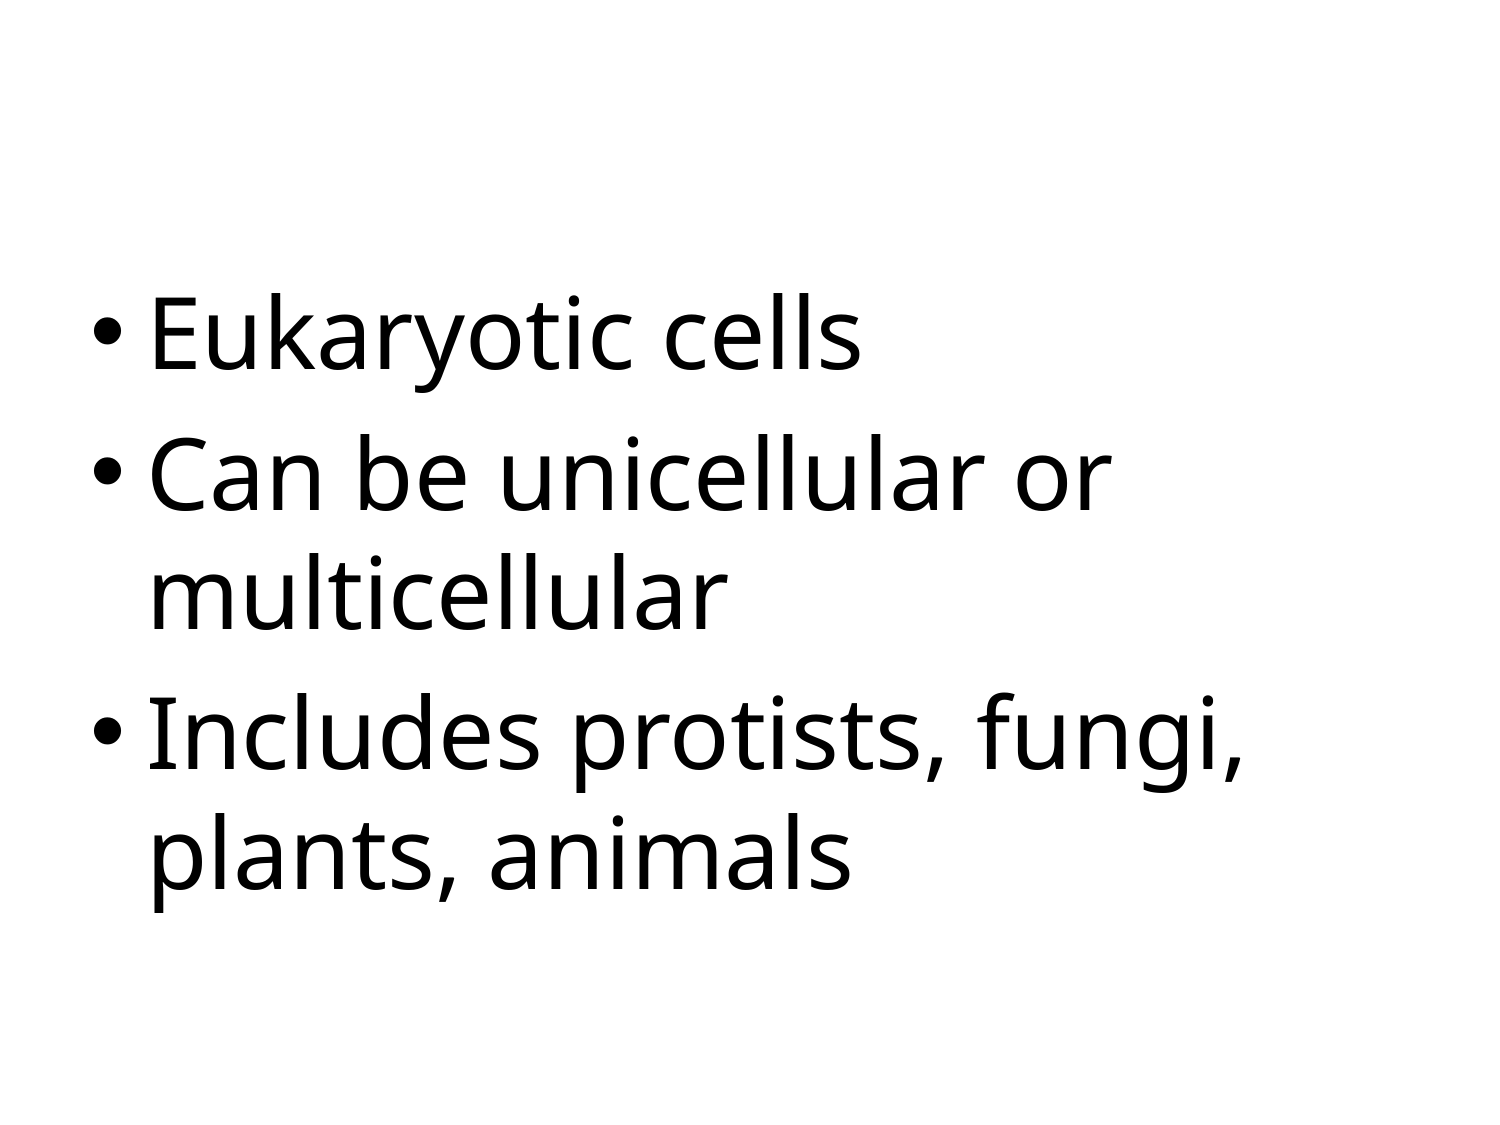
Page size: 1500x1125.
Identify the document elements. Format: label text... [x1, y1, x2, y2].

list Eukaryotic cells Can be unicellular or multicellular Includes protists, fungi, plants, animals [75, 262, 1425, 1005]
